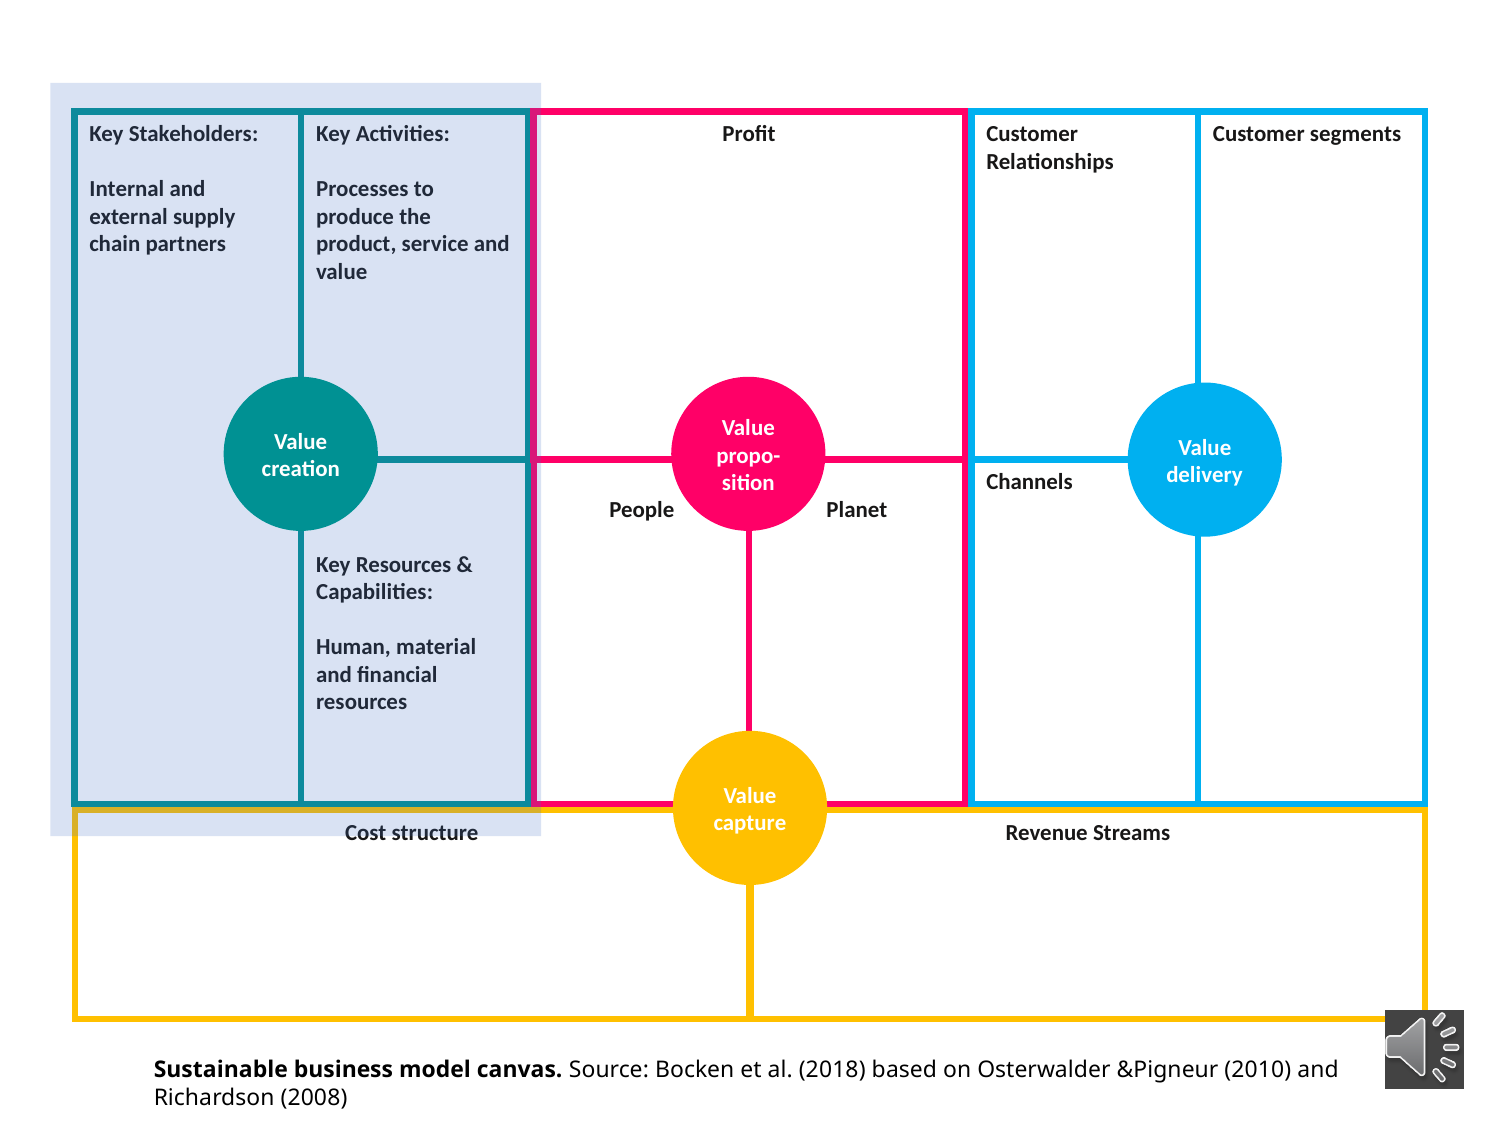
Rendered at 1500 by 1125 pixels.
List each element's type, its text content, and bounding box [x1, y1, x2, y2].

text_box Value propo-sition [670, 375, 827, 532]
text_box People [542, 459, 748, 805]
text_box [49, 82, 542, 837]
text_box Customer Relationships [970, 111, 1199, 459]
text_box Sustainable business model canvas. Source: Bocken et al. (2018) based on Osterwalder &Pigneur (2010) and Richardson (2008) [138, 1047, 1388, 1118]
text_box Value capture [671, 729, 829, 887]
picture [1384, 1009, 1465, 1090]
text_box Value delivery [1126, 381, 1283, 538]
text_box Channels [970, 459, 1199, 805]
text_box Profit [542, 111, 966, 459]
text_box Customer segments [1199, 111, 1426, 805]
text_box Value creation [222, 375, 379, 532]
text_box Cost structure [74, 809, 750, 1020]
text_box Revenue Streams [750, 809, 1426, 1020]
text_box Planet [748, 459, 966, 805]
